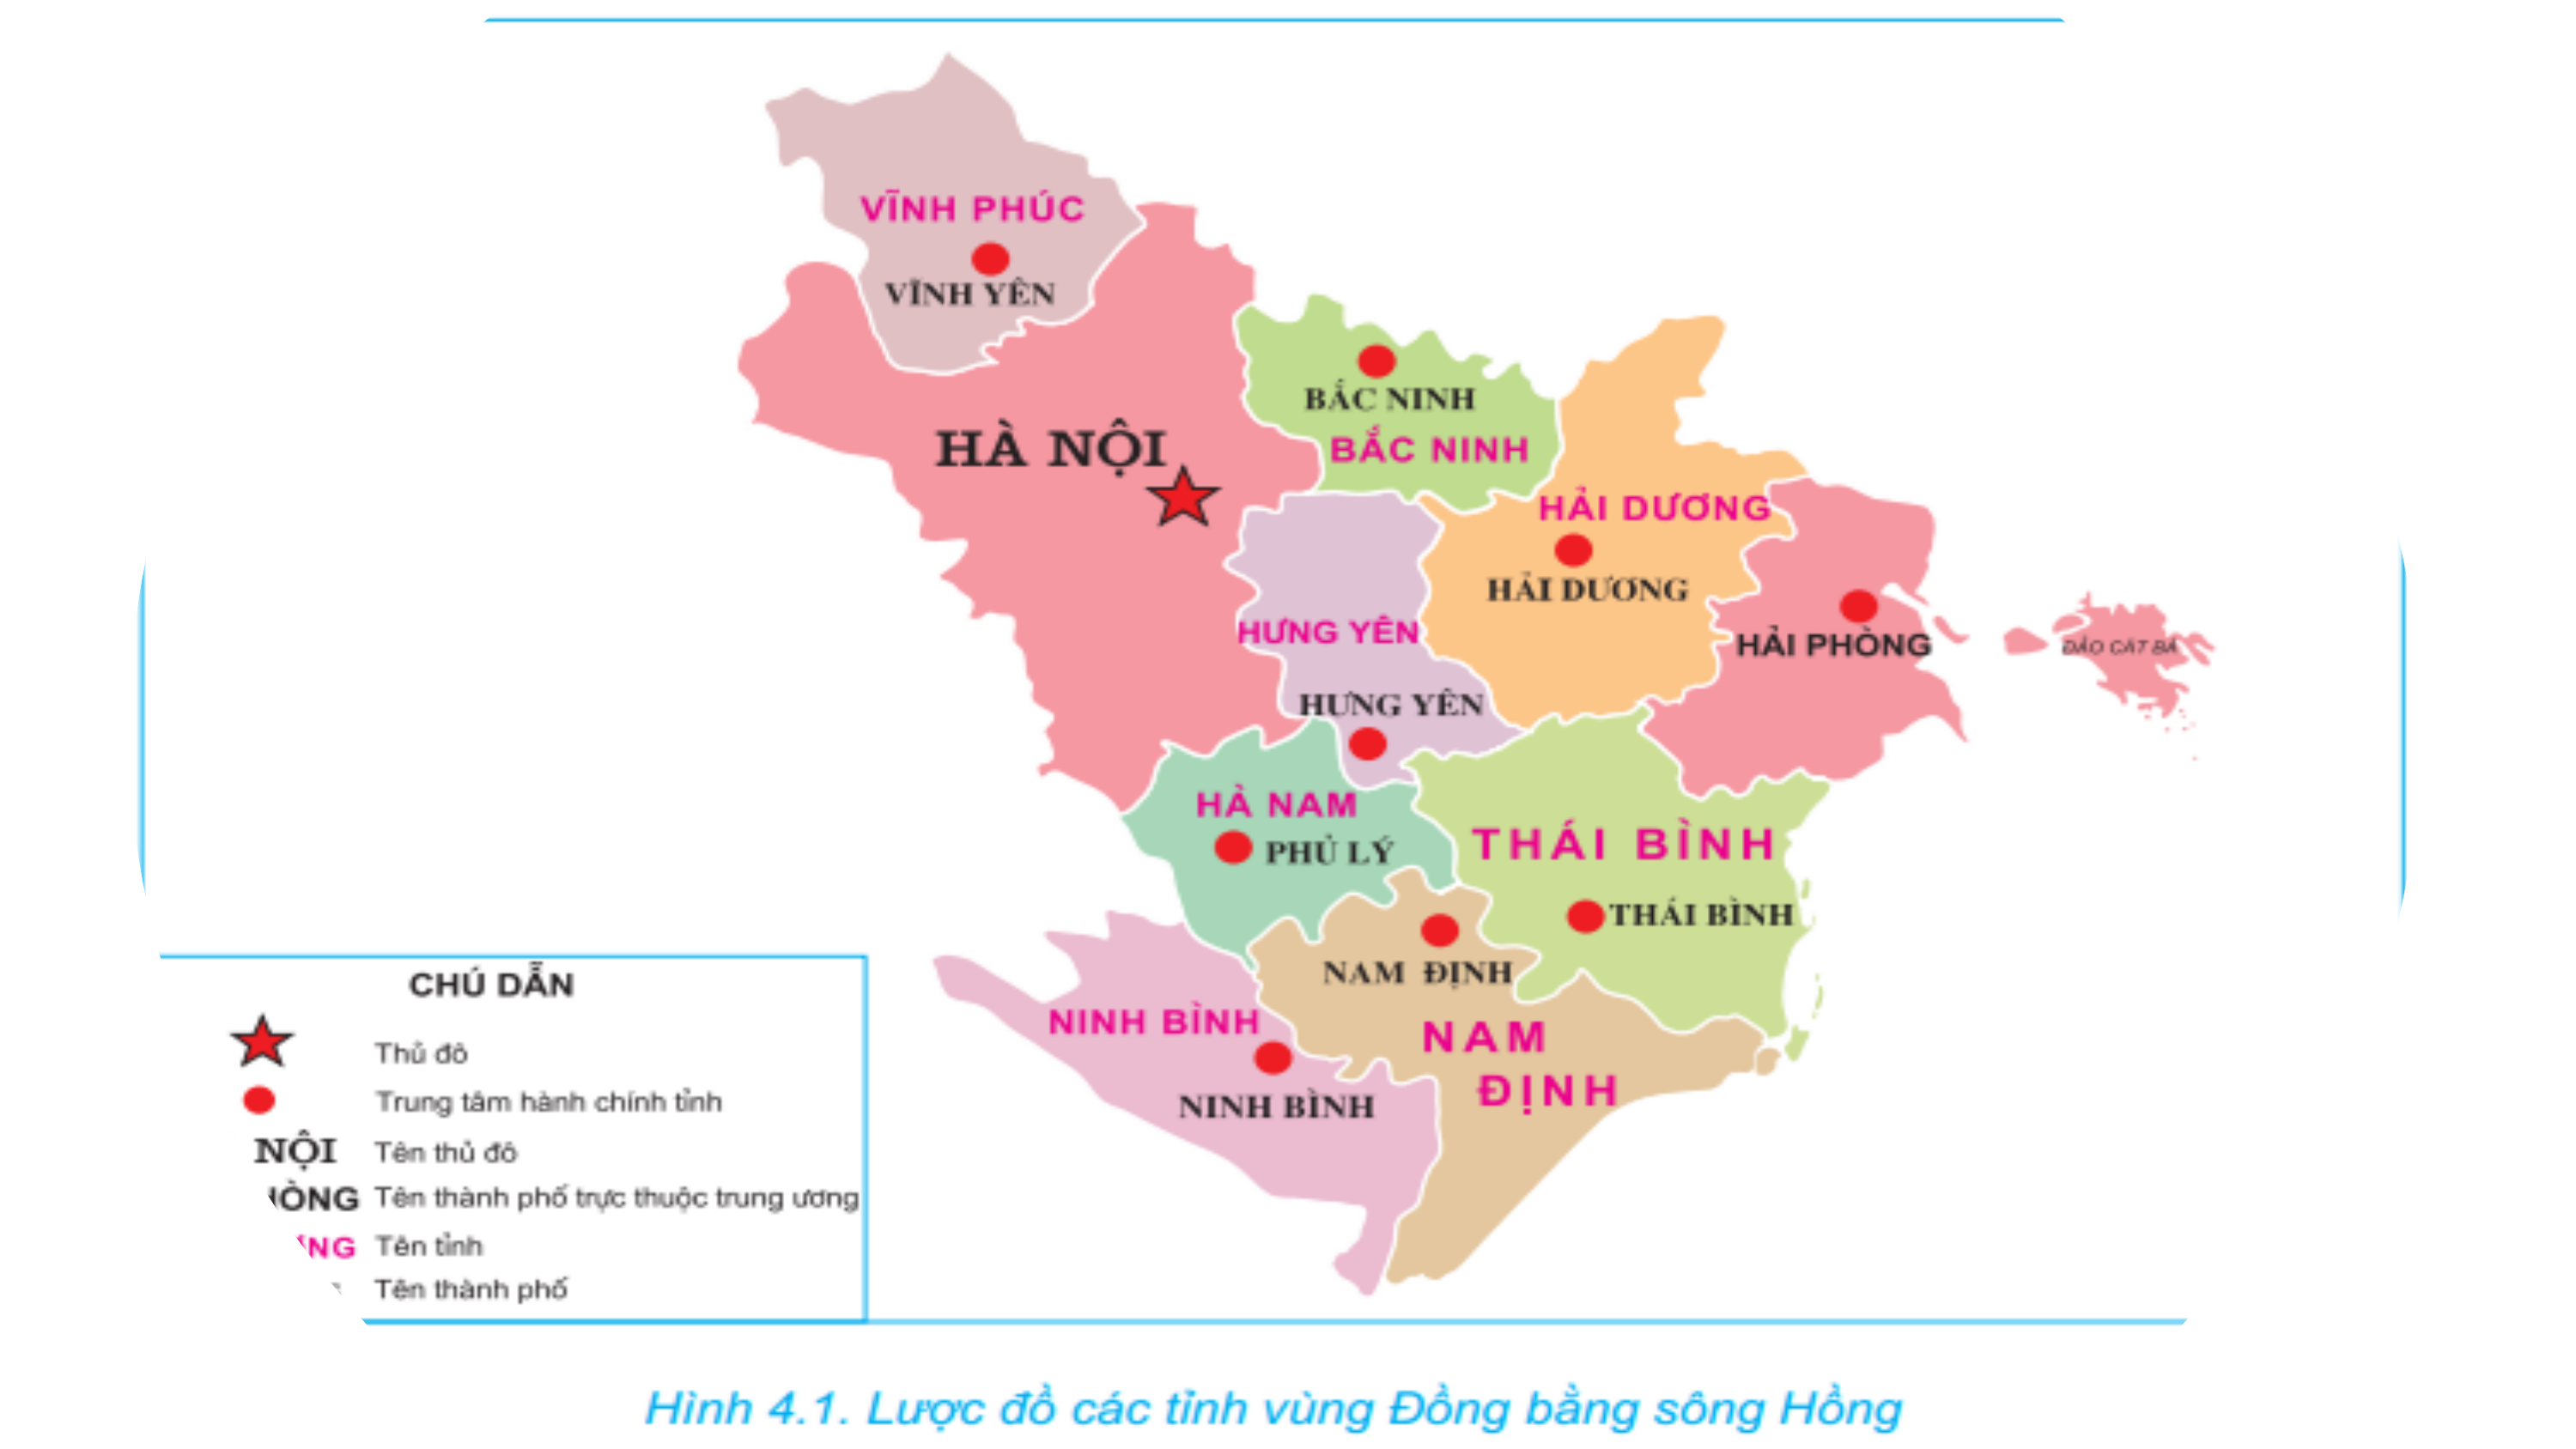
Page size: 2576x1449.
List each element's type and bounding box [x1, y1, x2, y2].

picture [128, 8, 2421, 1449]
